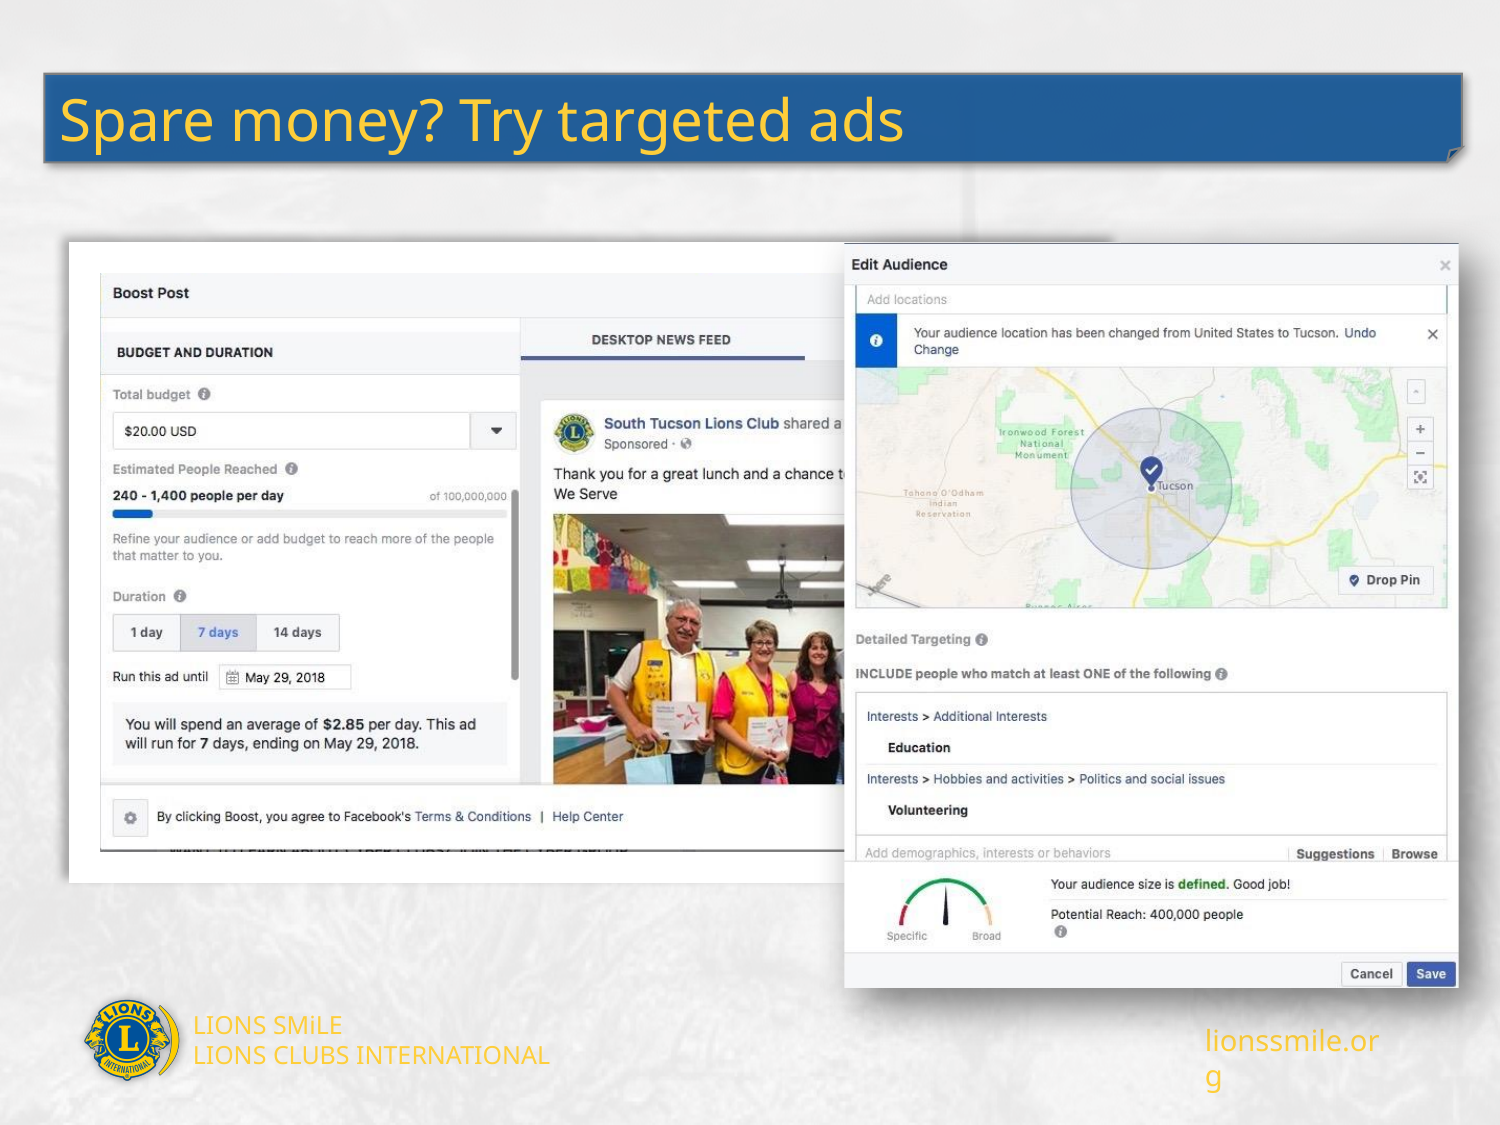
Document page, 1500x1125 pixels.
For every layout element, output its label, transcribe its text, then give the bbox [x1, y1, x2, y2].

list Spare money? Try targeted ads [44, 73, 1436, 163]
picture [75, 983, 189, 1097]
picture [100, 243, 1459, 988]
